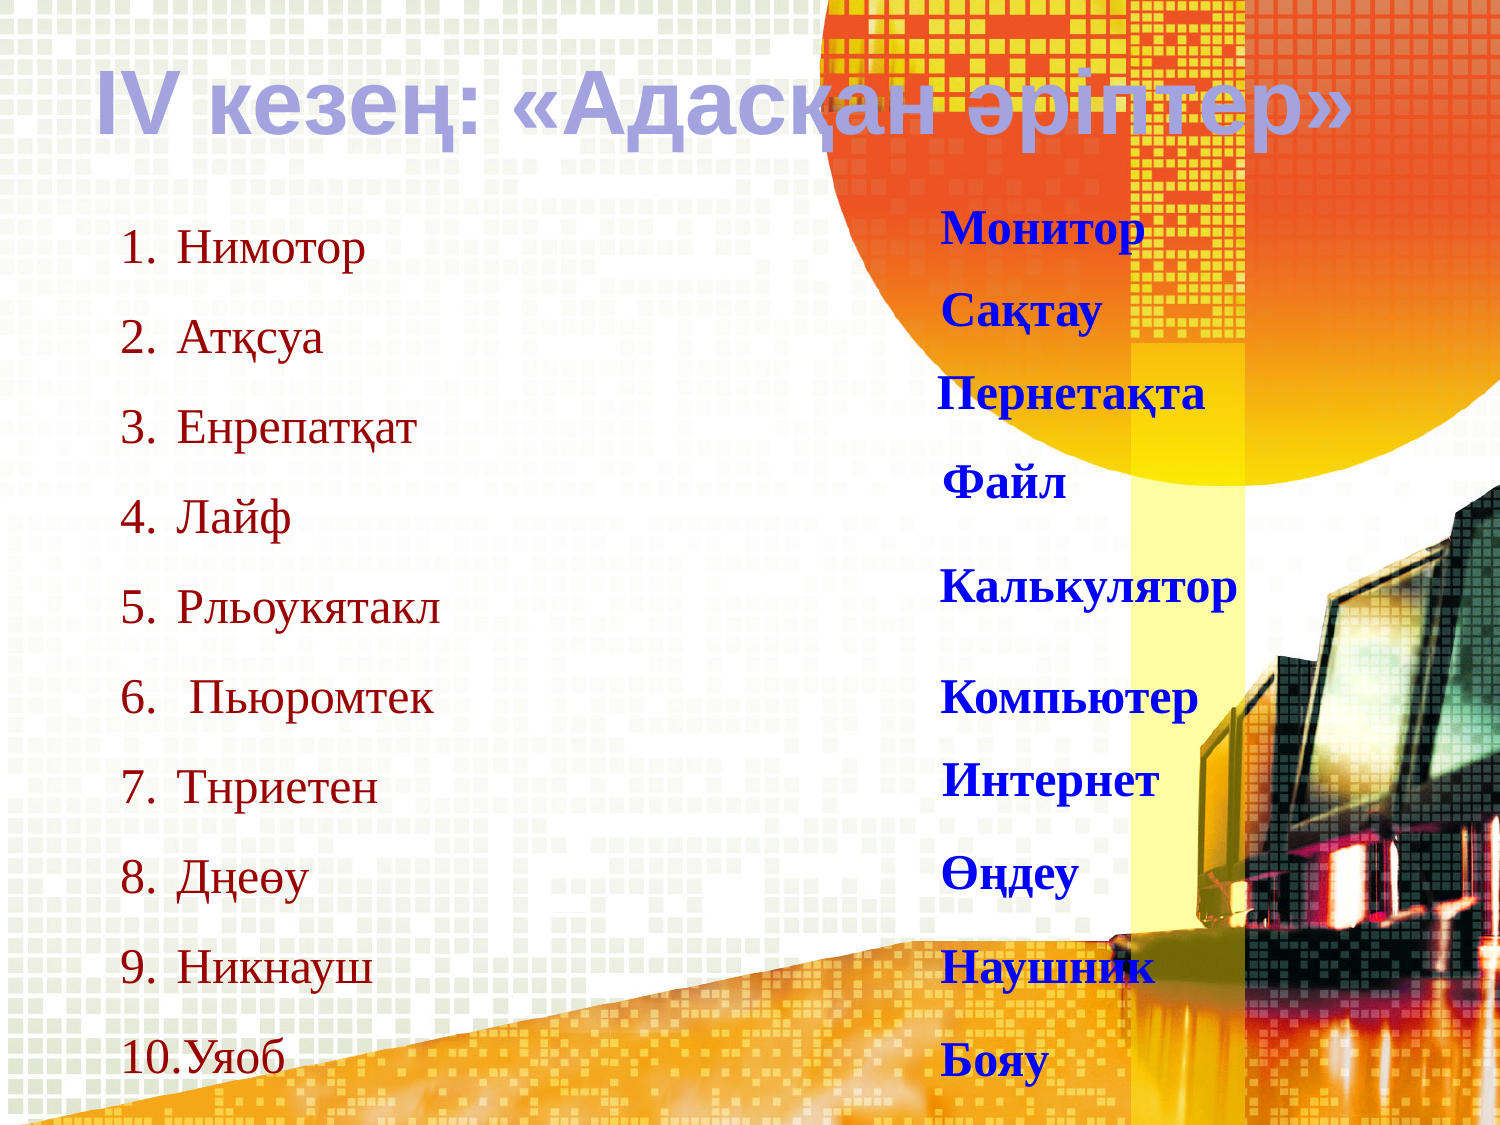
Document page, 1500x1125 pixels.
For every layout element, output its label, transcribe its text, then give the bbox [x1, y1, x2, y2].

text_box Сақтау [925, 269, 1269, 345]
picture [0, 0, 1500, 1125]
text_box Бояу [925, 1019, 1269, 1095]
text_box Наушник [925, 925, 1269, 1001]
text_box Калькулятор [924, 545, 1268, 621]
text_box Өңдеу [925, 831, 1269, 907]
text_box Интернет [927, 739, 1270, 814]
text_box Компьютер [925, 656, 1269, 731]
text_box IV кезең: «Адасқан әріптер» [46, 35, 1406, 160]
text_box Нимотор Атқсуа Енрепатқат Лайф Рльоукятакл Пьюромтек Тнриетен Дңеөу Никнауш Уяоб [105, 175, 578, 1091]
text_box Монитор [925, 187, 1269, 263]
text_box Файл [927, 440, 1270, 516]
text_box Пернетақта [922, 352, 1265, 427]
